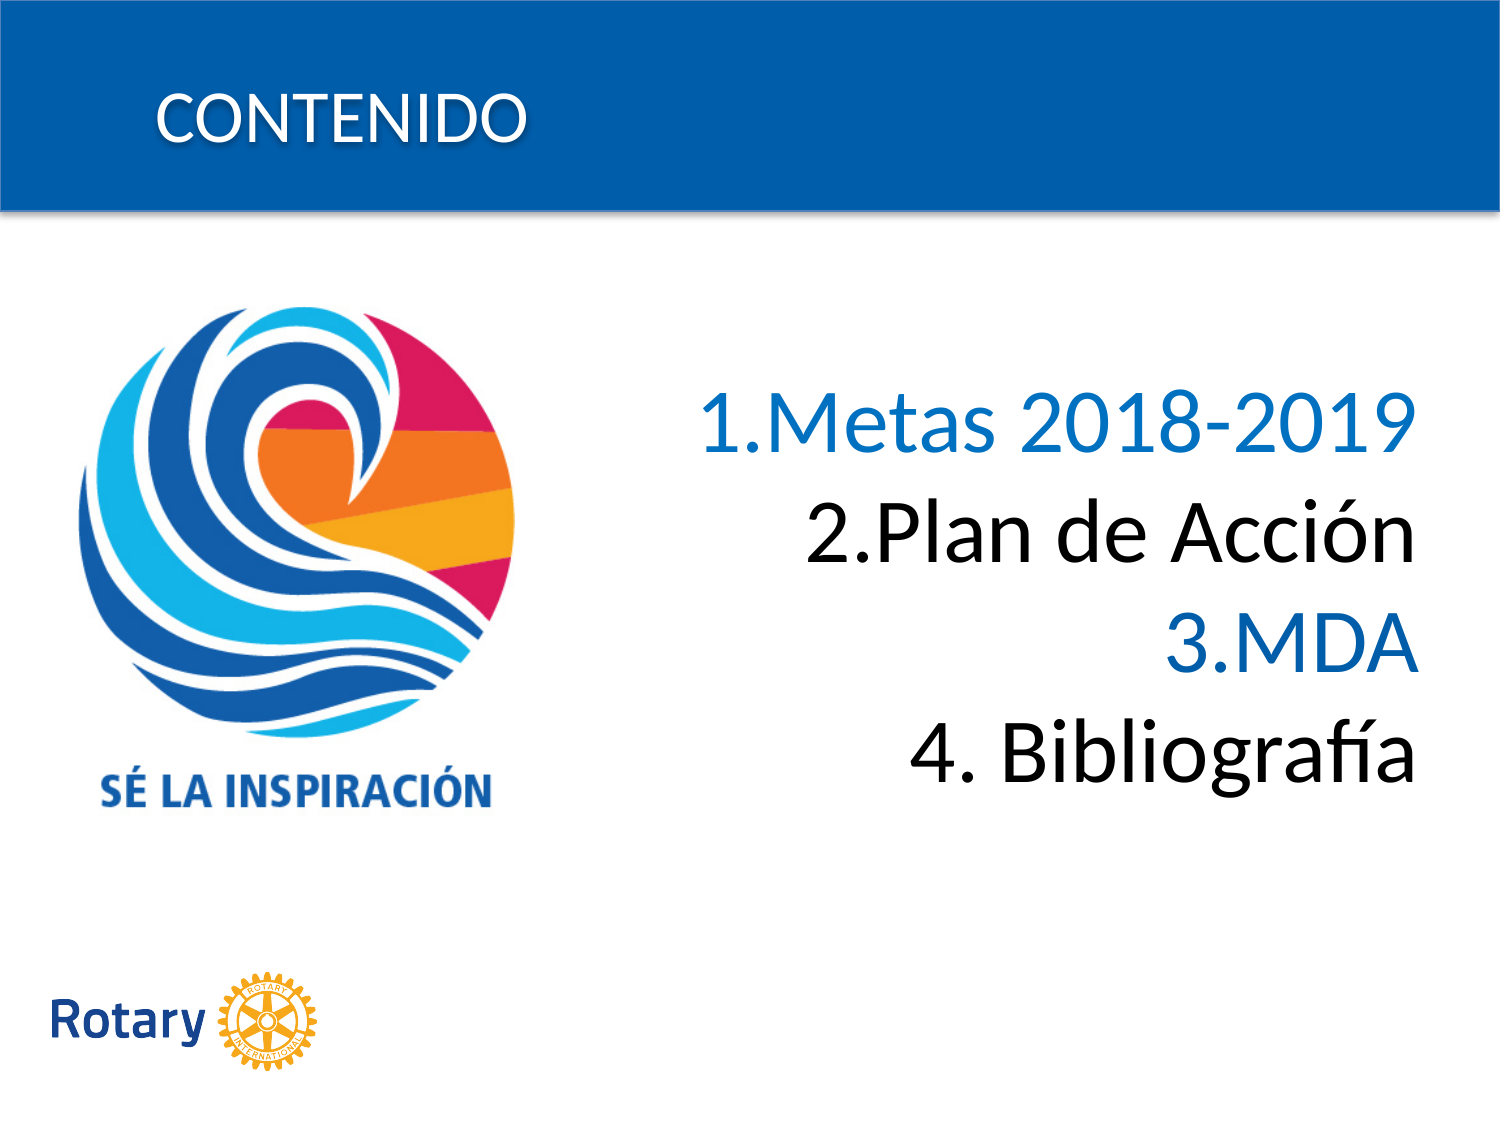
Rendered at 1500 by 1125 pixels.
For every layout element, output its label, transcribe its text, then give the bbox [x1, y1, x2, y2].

list 1.Metas 2018-2019 2.Plan de Acción 3.MDA 4. Bibliografía [140, 353, 1434, 939]
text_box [121, 62, 1416, 175]
picture [52, 972, 317, 1071]
picture [78, 305, 515, 820]
